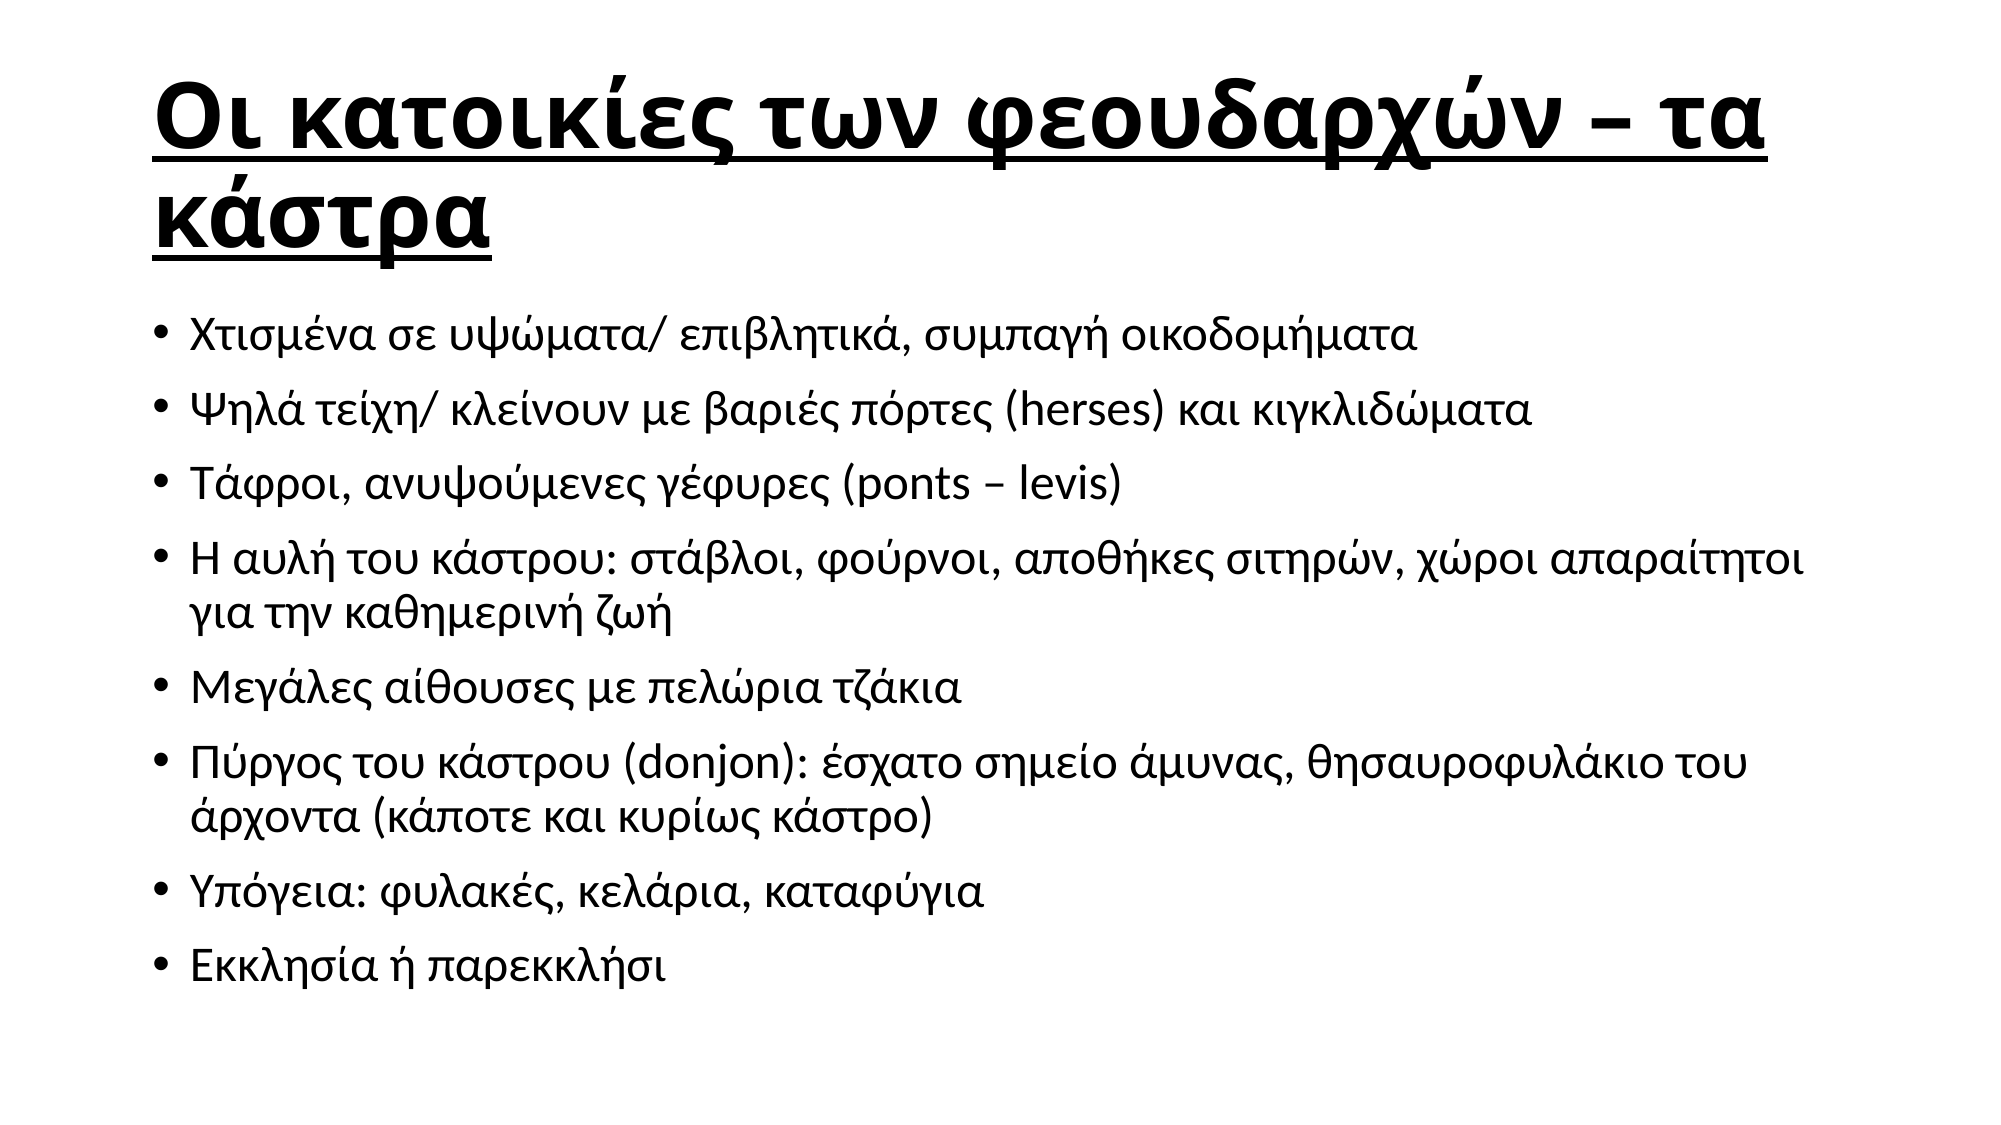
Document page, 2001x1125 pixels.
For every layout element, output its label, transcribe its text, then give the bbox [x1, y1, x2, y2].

list Χτισμένα σε υψώματα/ επιβλητικά, συμπαγή οικοδομήματα Ψηλά τείχη/ κλείνουν με βαριές πόρτες (herses) και κιγκλιδώματα Τάφροι, ανυψούμενες γέφυρες (ponts – levis) Η αυλή του κάστρου: στάβλοι, φούρνοι, αποθήκες σιτηρών, χώροι απαραίτητοι για την καθημερινή ζωή Μεγάλες αίθουσες με πελώρια τζάκια Πύργος του κάστρου (donjon): έσχατο σημείο άμυνας, θησαυροφυλάκιο του άρχοντα (κάποτε και κυρίως κάστρο) Υπόγεια: φυλακές, κελάρια, καταφύγια Εκκλησία ή παρεκκλήσι [137, 299, 1863, 1014]
title Οι κατοικίες των φεουδαρχών – τα κάστρα [137, 59, 1863, 278]
